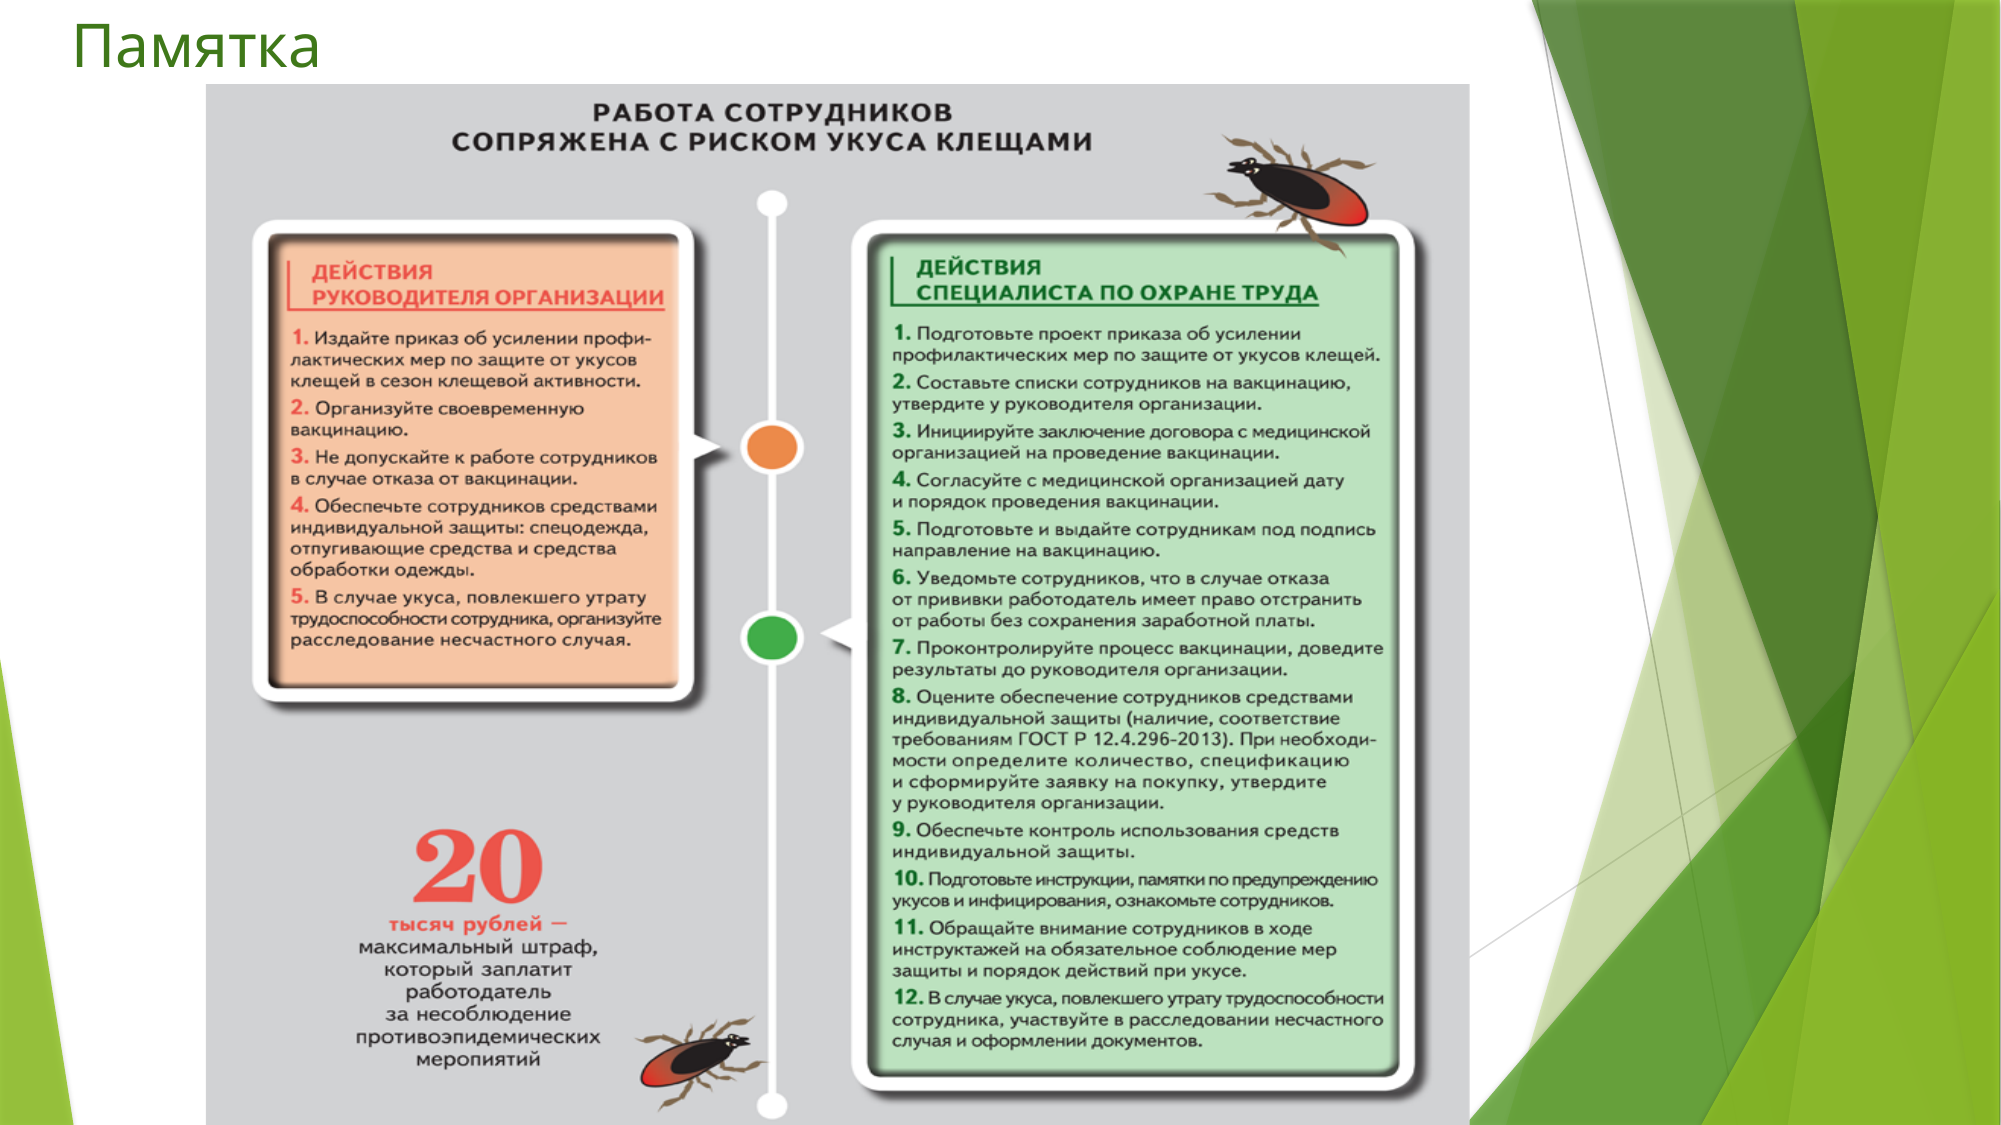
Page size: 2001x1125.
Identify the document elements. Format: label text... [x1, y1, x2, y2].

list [205, 83, 1471, 1125]
title Памятка [0, 0, 395, 114]
